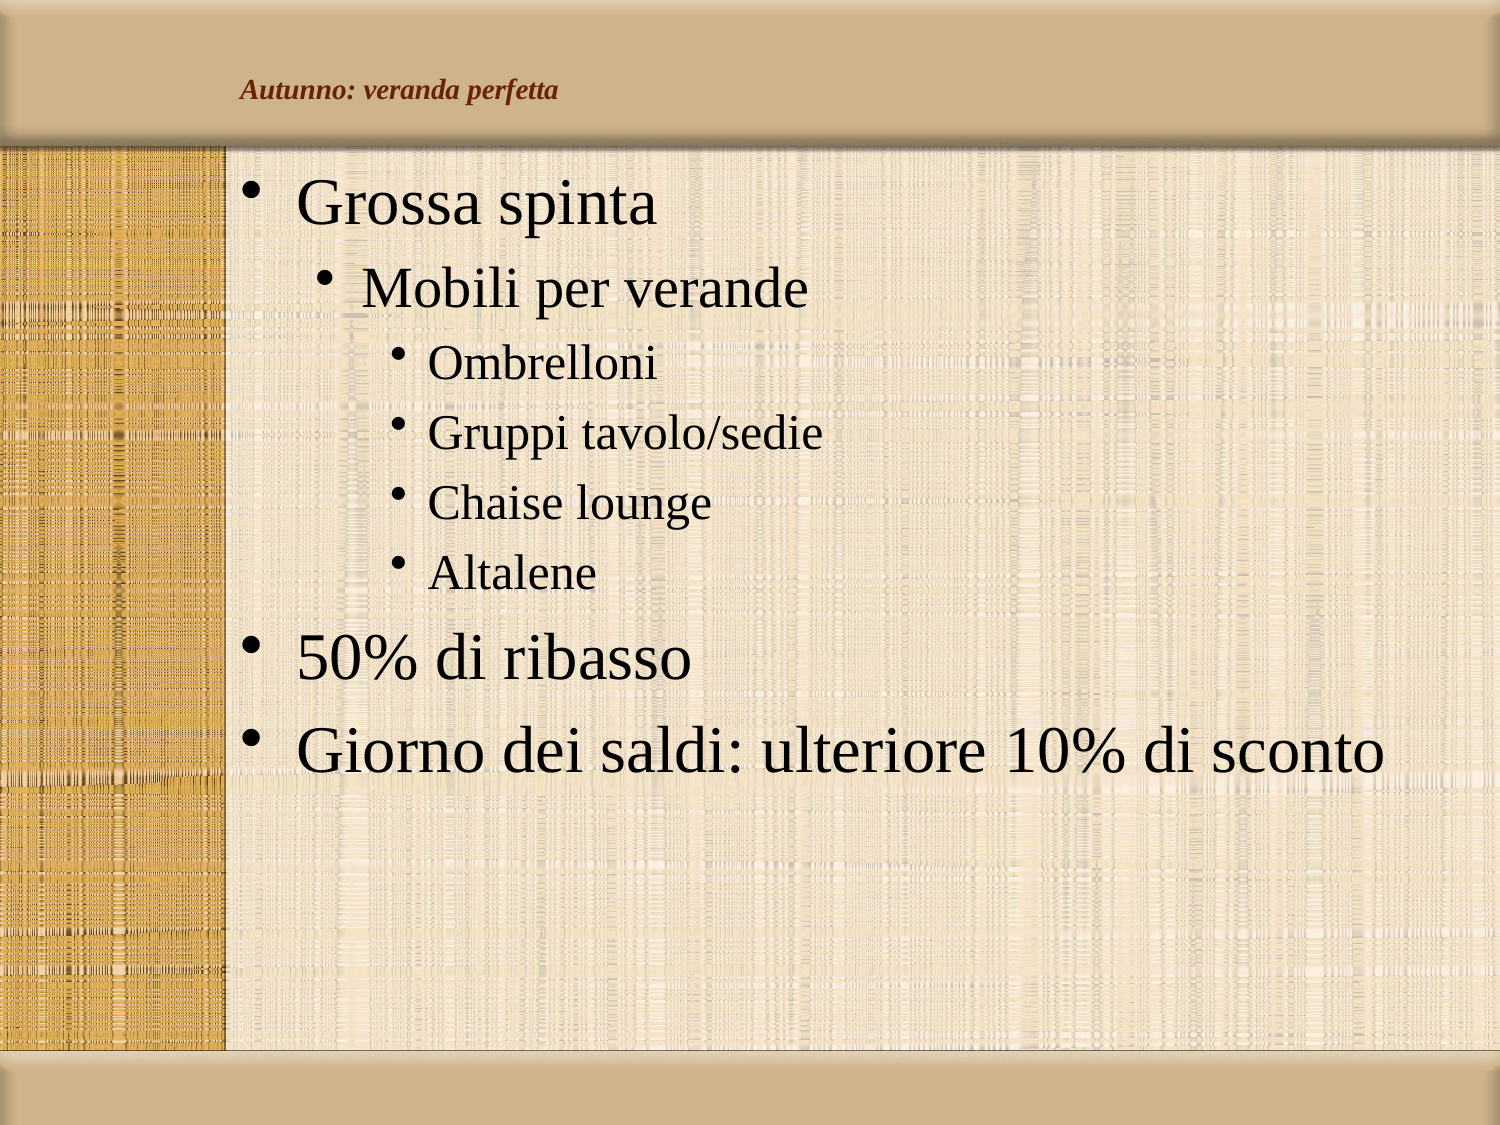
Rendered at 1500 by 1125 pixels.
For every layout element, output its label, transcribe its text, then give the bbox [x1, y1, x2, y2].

title Autunno: veranda perfetta [224, 62, 1500, 113]
picture [0, 0, 1500, 1125]
list Grossa spinta Mobili per verande Ombrelloni Gruppi tavolo/sedie Chaise lounge Altalene 50% di ribasso Giorno dei saldi: ulteriore 10% di sconto [224, 149, 1488, 1051]
